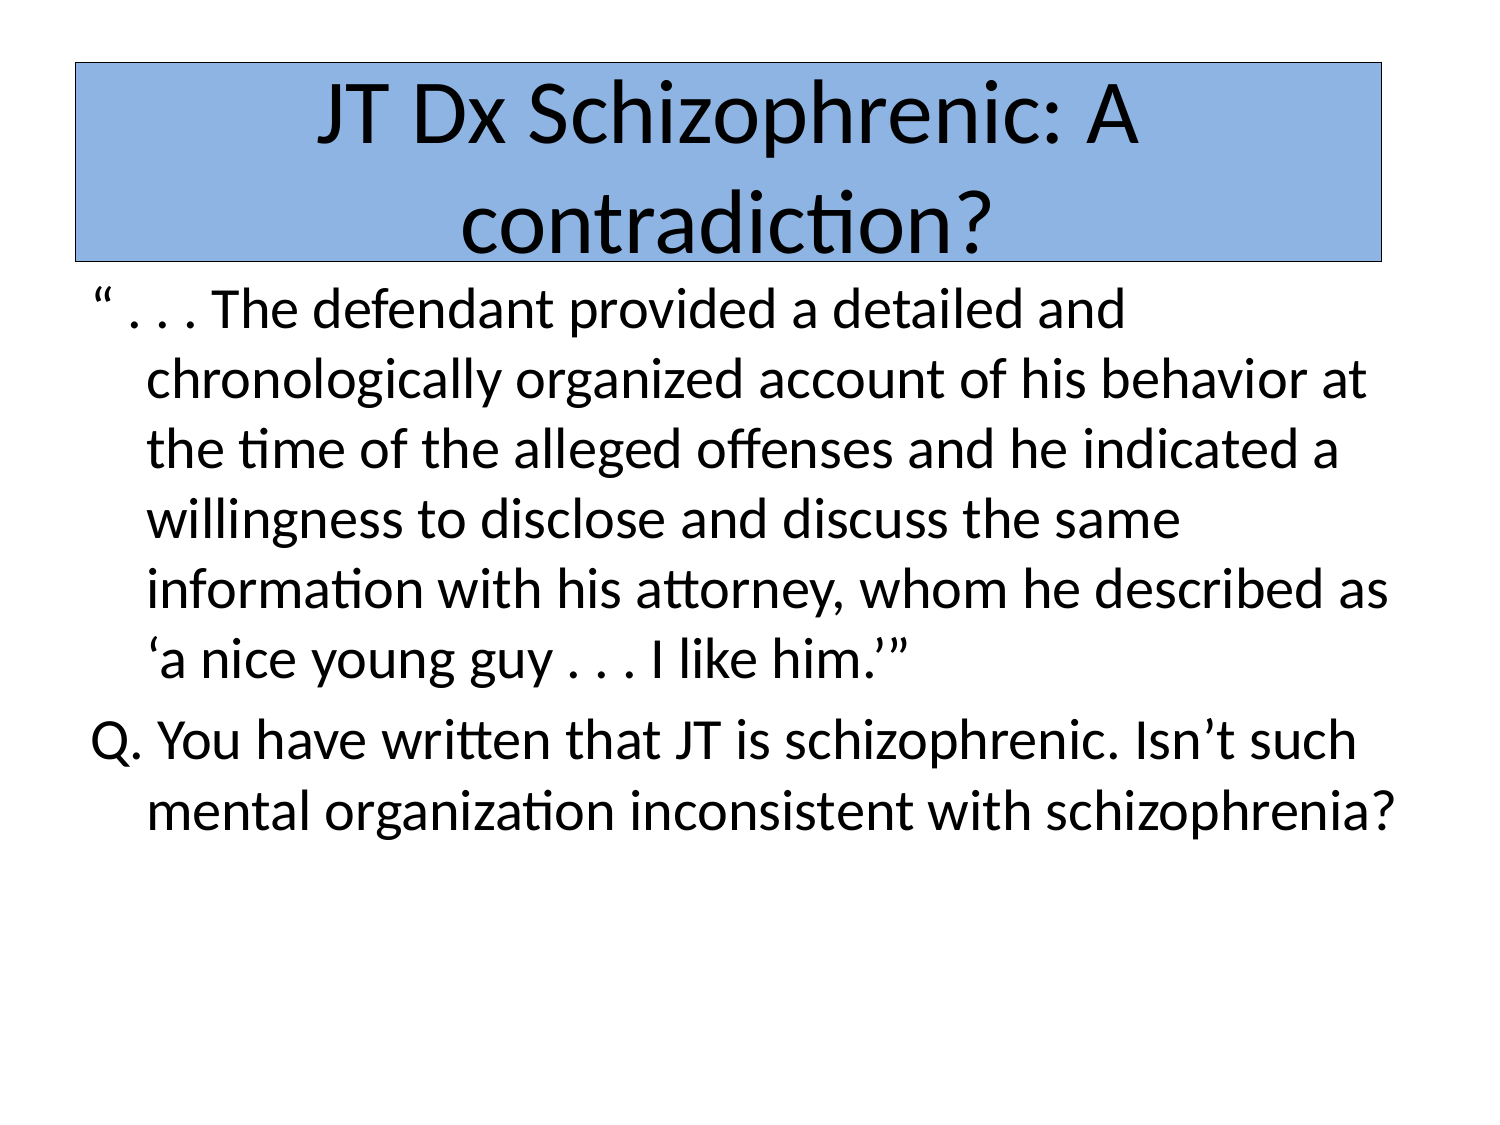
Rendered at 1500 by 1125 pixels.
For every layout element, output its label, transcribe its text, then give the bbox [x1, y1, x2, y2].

title JT Dx Schizophrenic: A contradiction? [75, 62, 1382, 262]
list “ . . . The defendant provided a detailed and chronologically organized account of his behavior at the time of the alleged offenses and he indicated a willingness to disclose and discuss the same information with his attorney, whom he described as ‘a nice young guy . . . I like him.’” Q. You have written that JT is schizophrenic. Isn’t such mental organization inconsistent with schizophrenia? [75, 262, 1425, 1125]
